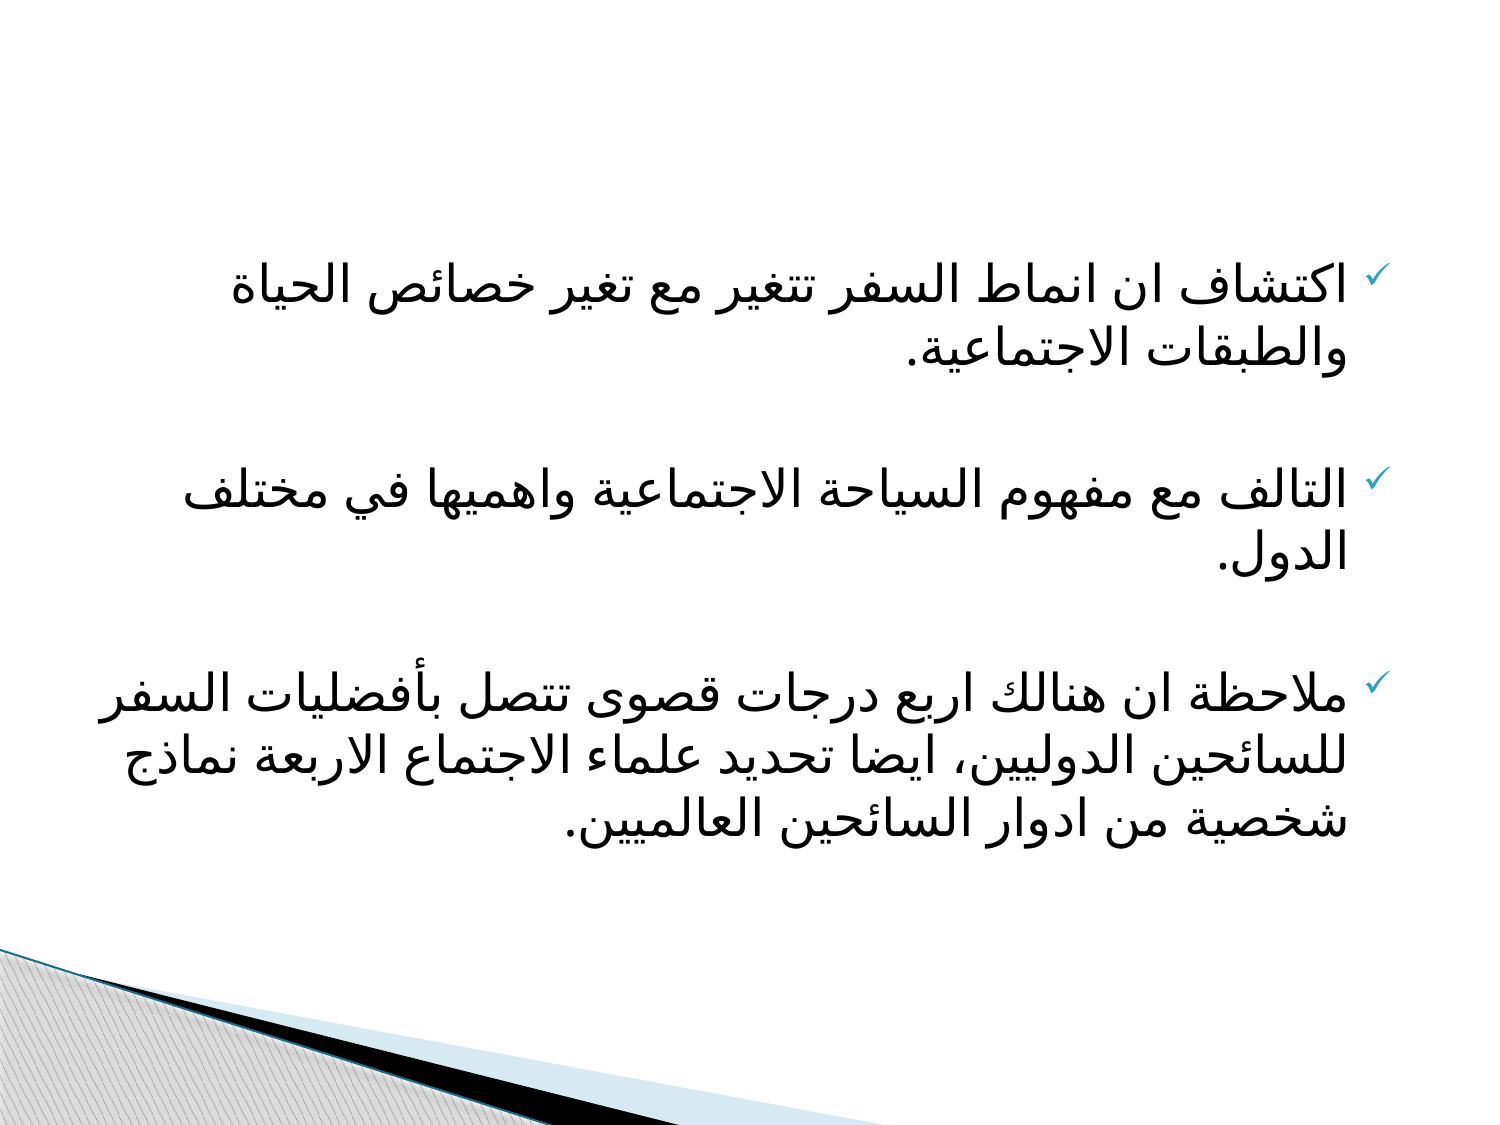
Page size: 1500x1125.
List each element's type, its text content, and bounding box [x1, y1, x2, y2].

list اكتشاف ان انماط السفر تتغير مع تغير خصائص الحياة والطبقات الاجتماعية. التالف مع مفهوم السياحة الاجتماعية واهميها في مختلف الدول. ملاحظة ان هنالك اربع درجات قصوى تتصل بأفضليات السفر للسائحين الدوليين، ايضا تحديد علماء الاجتماع الاربعة نماذج شخصية من ادوار السائحين العالميين. [75, 101, 1425, 986]
